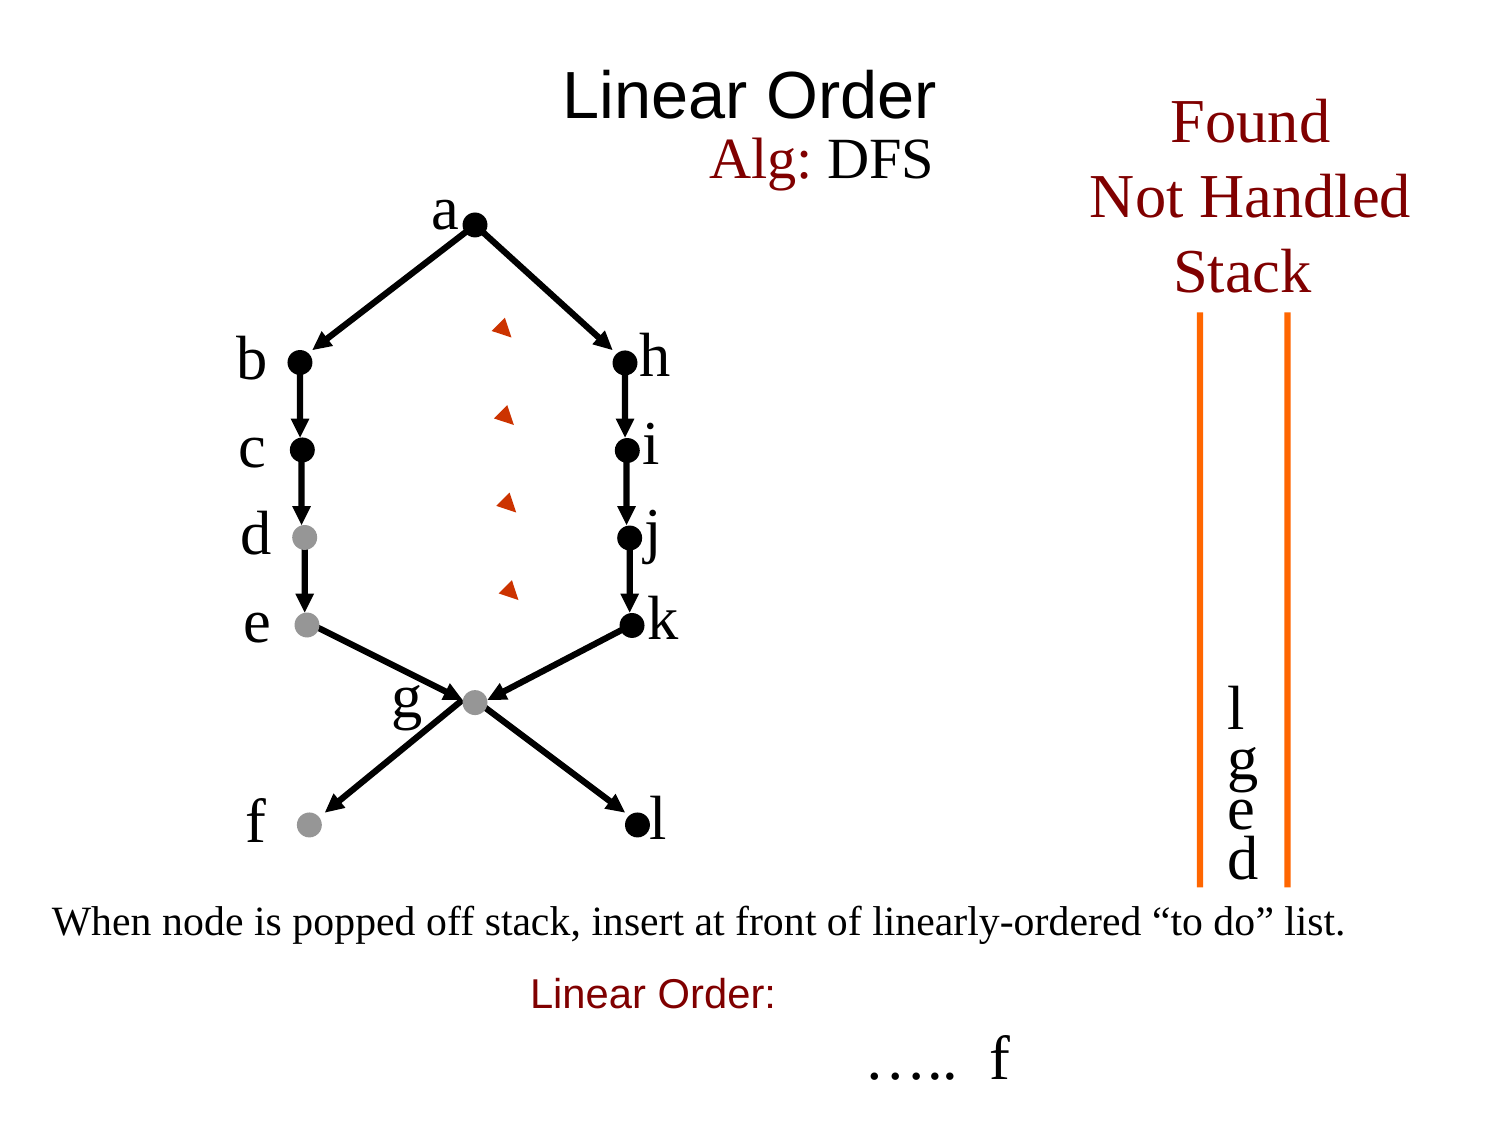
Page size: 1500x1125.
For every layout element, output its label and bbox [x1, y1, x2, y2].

text_box [498, 324, 512, 338]
text_box [500, 411, 514, 426]
text_box [230, 772, 282, 863]
title [74, 44, 1426, 139]
text_box [624, 769, 682, 859]
text_box [296, 812, 322, 838]
text_box [221, 309, 287, 663]
text_box [505, 586, 519, 601]
text_box [312, 159, 613, 350]
text_box [503, 499, 517, 513]
text_box [849, 1009, 1026, 1100]
text_box [0, 72, 1427, 951]
text_box [515, 959, 792, 1025]
